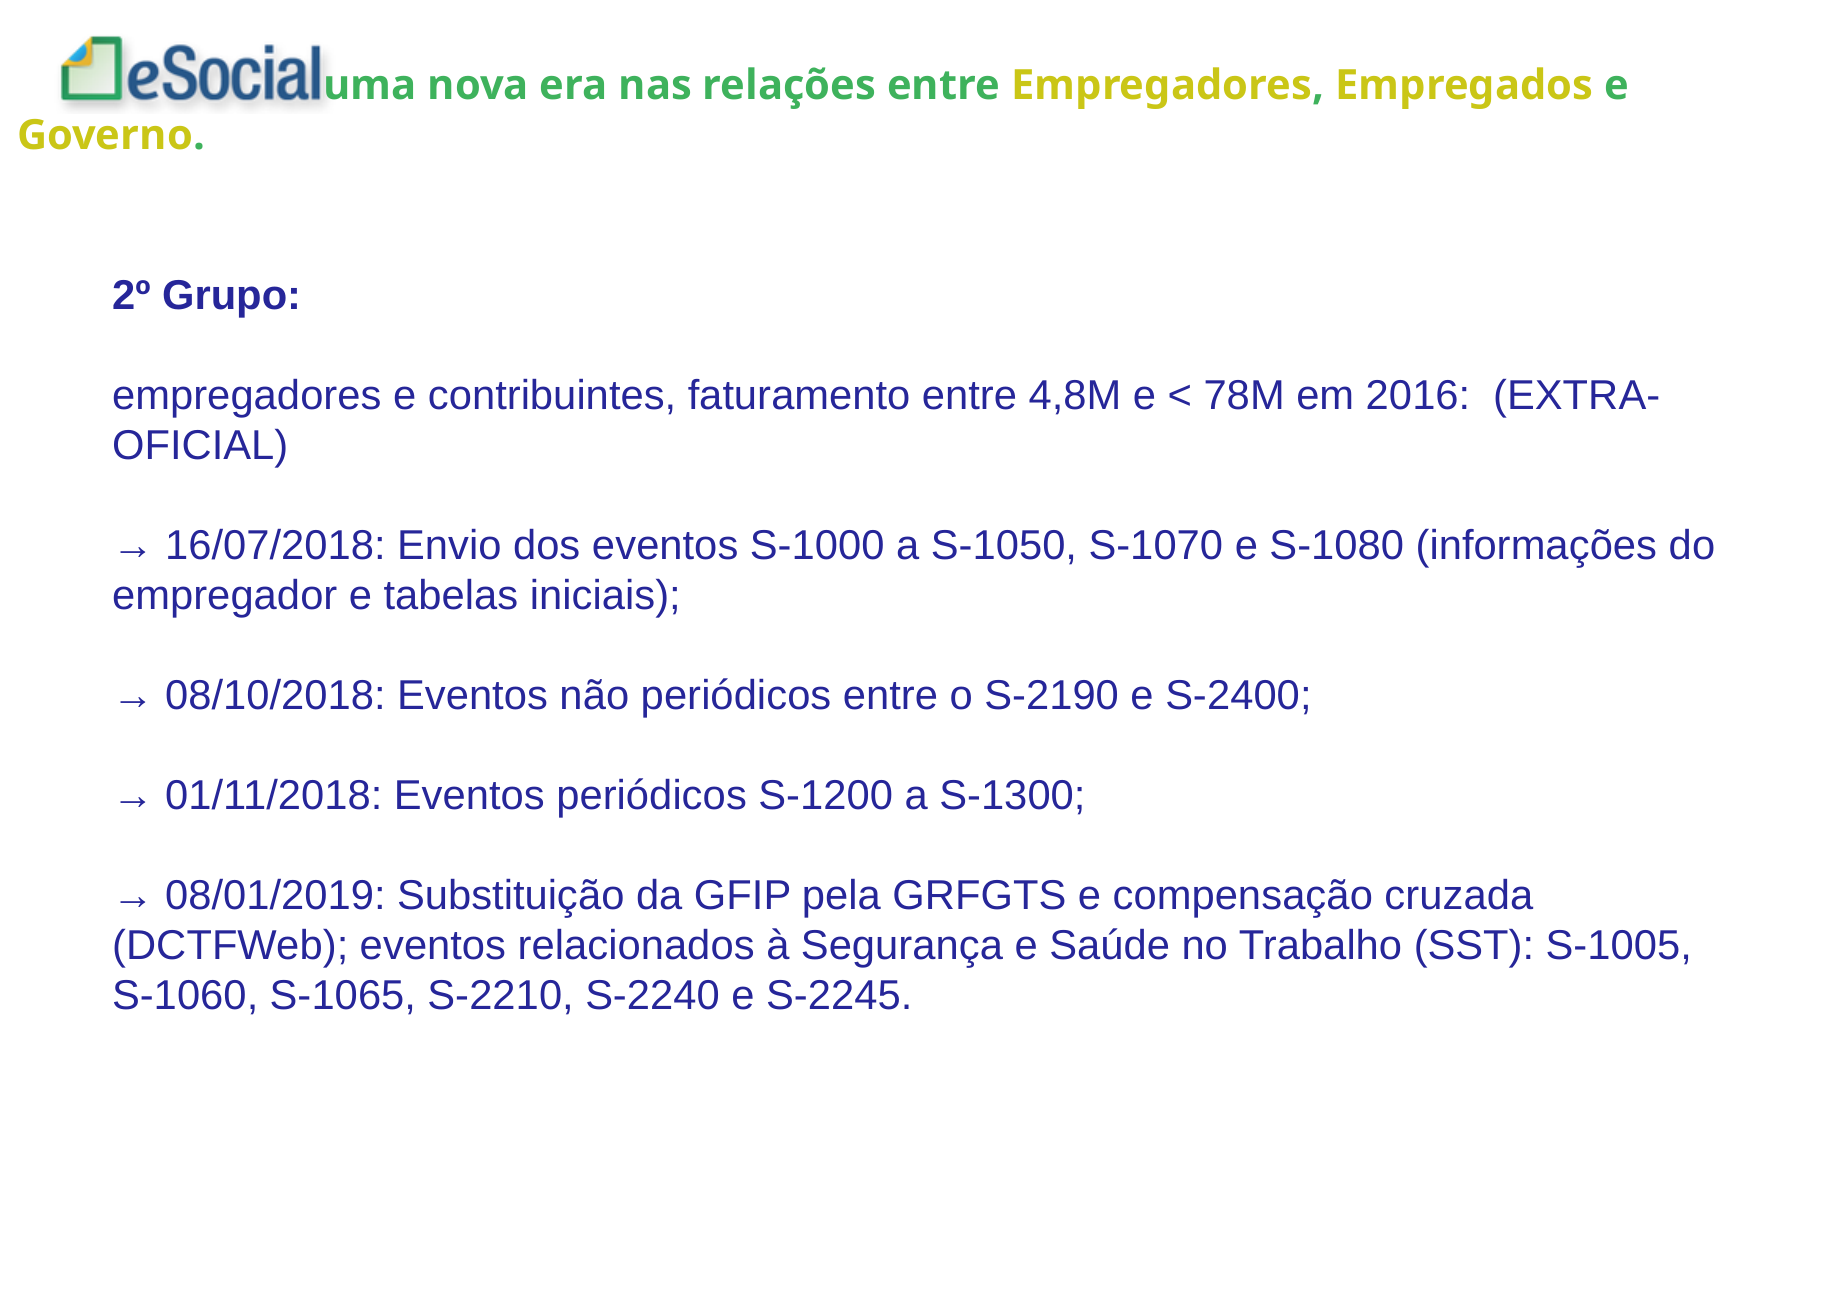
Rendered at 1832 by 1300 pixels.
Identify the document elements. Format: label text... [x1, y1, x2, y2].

picture [41, 29, 337, 114]
text_box 2º Grupo: empregadores e contribuintes, faturamento entre 4,8M e < 78M em 2016: (EXTRA-OFICIAL) → 16/07/2018: Envio dos eventos S-1000 a S-1050, S-1070 e S-1080 (informações do empregador e tabelas iniciais); → 08/10/2018: Eventos não periódicos entre o S-2190 e S-2400; → 01/11/2018: Eventos periódicos S-1200 a S-1300; → 08/01/2019: Substituição da GFIP pela GRFGTS e compensação cruzada (DCTFWeb); eventos relacionados à Segurança e Saúde no Trabalho (SST): S-1005, S-1060, S-1065, S-2210, S-2240 e S-2245. [97, 260, 1740, 1076]
